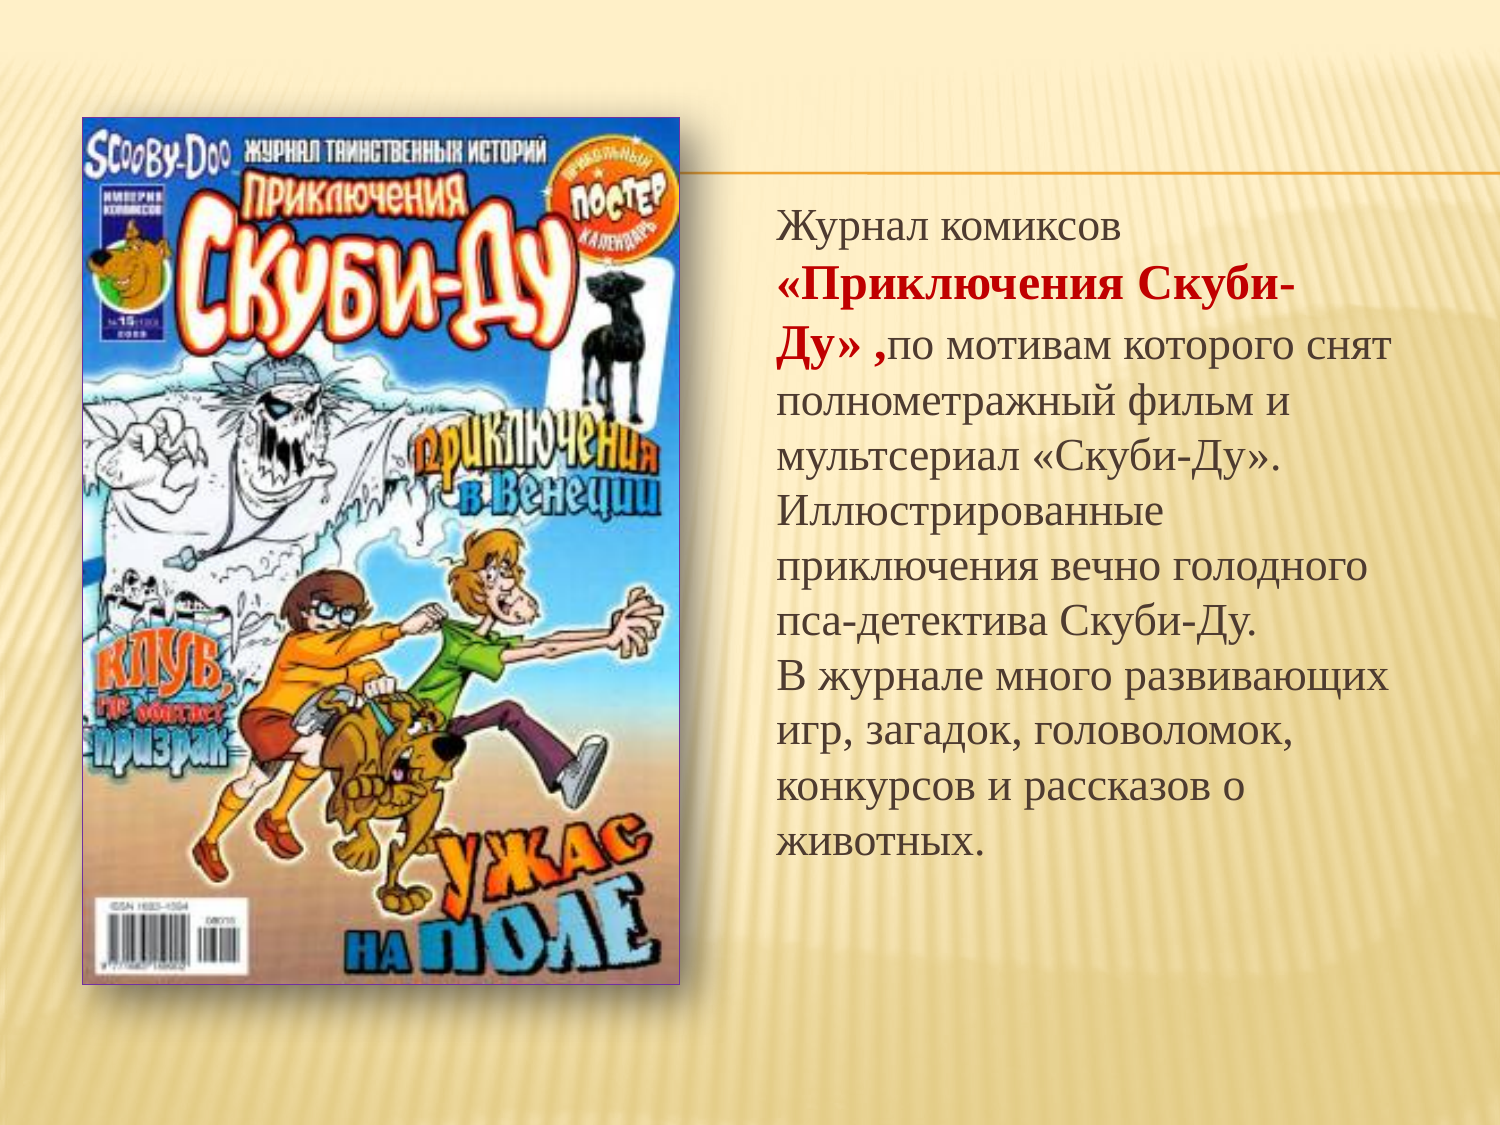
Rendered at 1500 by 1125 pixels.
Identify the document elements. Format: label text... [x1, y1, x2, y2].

list Журнал комиксов «Приключения Скуби-Ду» ,по мотивам которого снят полнометражный фильм и мультсериал «Скуби-Ду». Иллюстрированные приключения вечно голодного пса-детектива Скуби-Ду. В журнале много развивающих игр, загадок, головоломок, конкурсов и рассказов о животных. [761, 187, 1442, 961]
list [81, 116, 680, 985]
